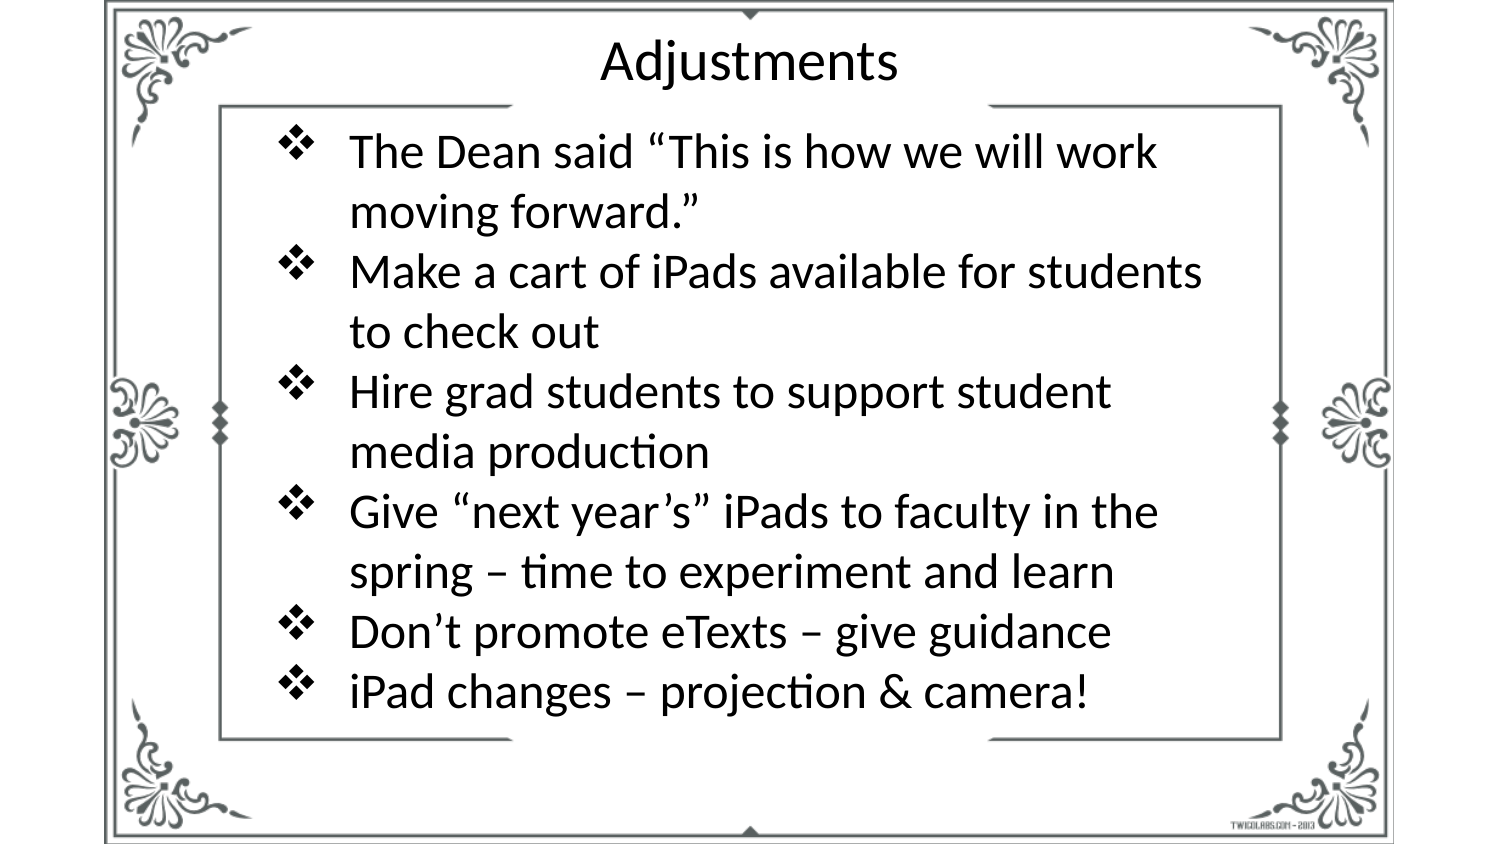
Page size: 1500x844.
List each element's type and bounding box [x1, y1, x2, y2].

picture [103, 0, 1395, 844]
